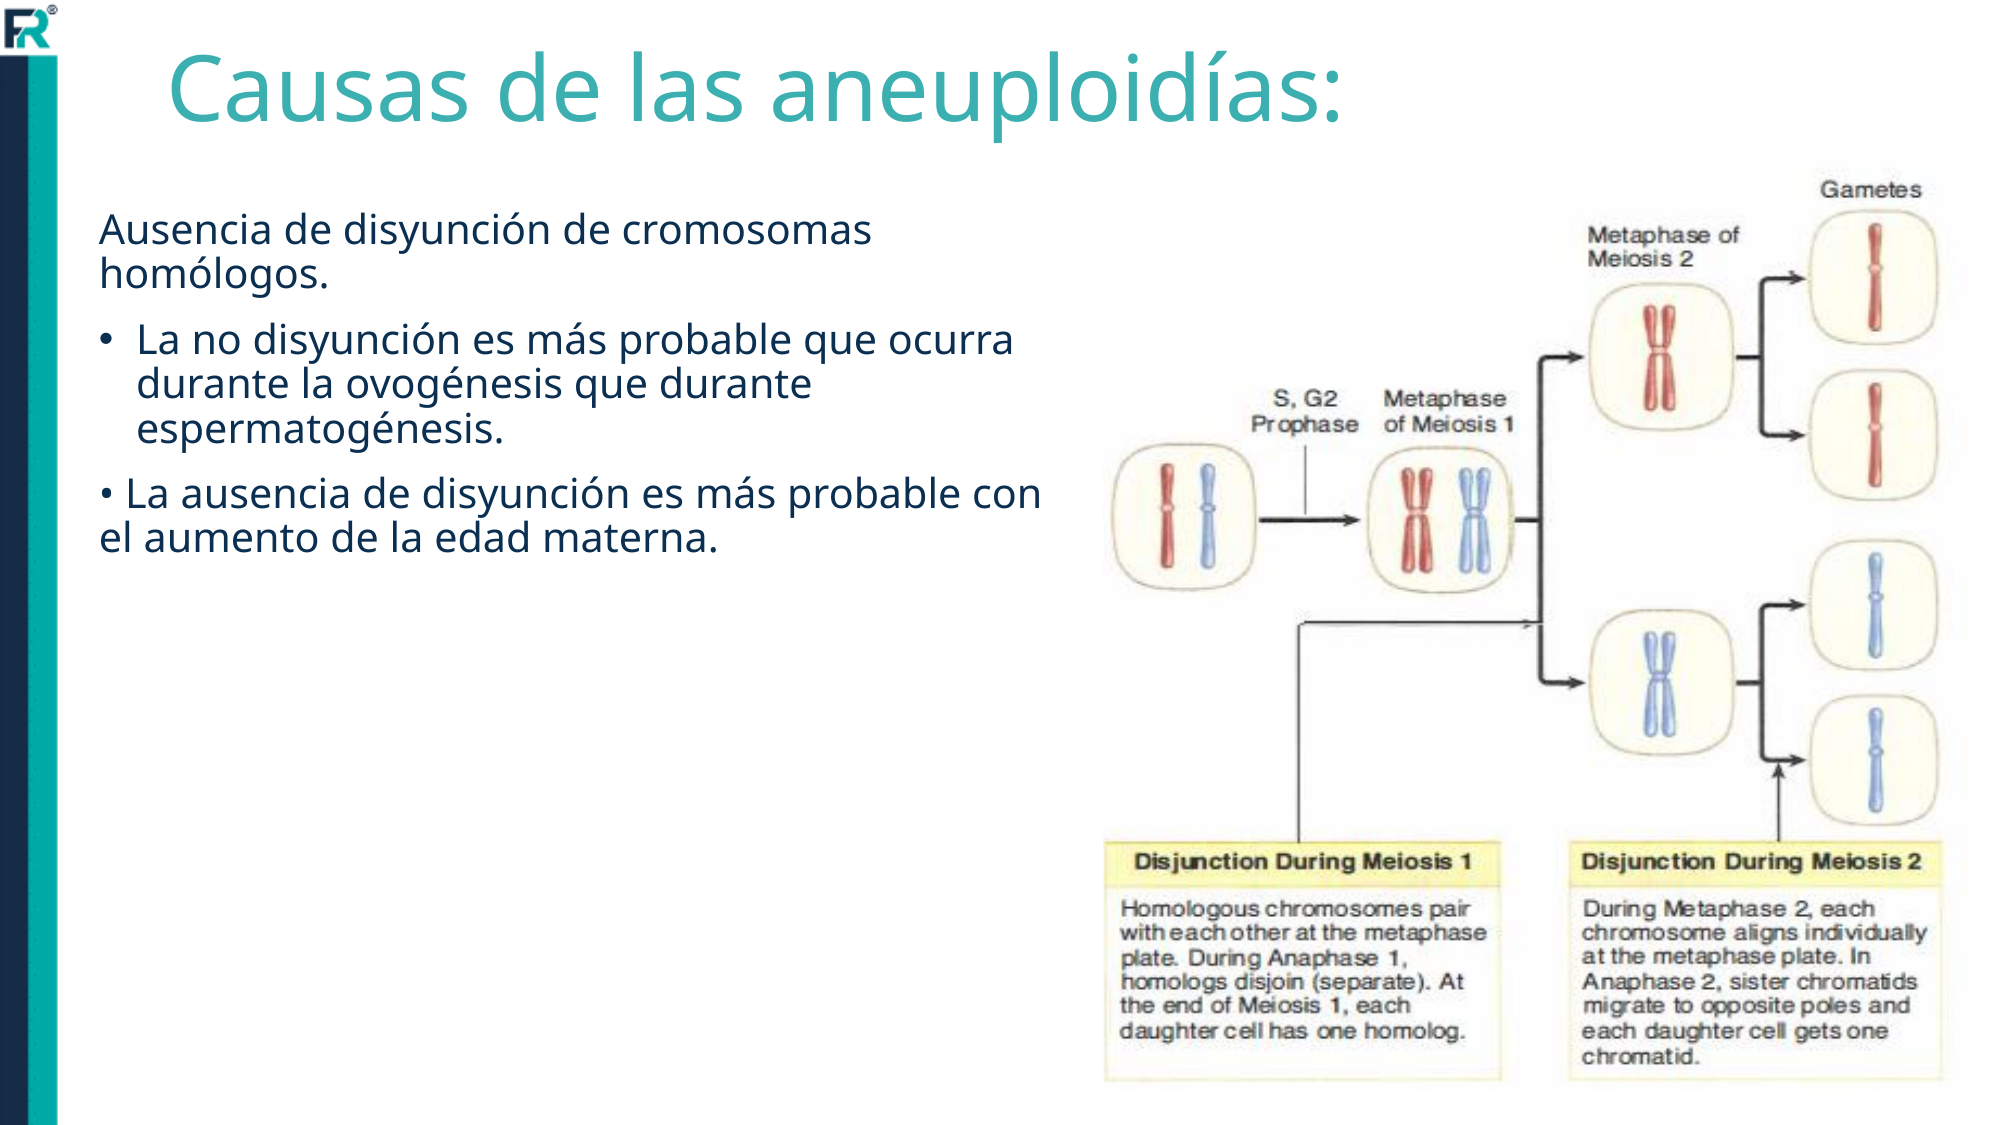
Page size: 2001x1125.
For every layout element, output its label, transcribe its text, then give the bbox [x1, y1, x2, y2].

picture [0, 0, 2001, 1125]
title Causas de las aneuploidías: [151, 0, 1686, 183]
list Ausencia de disyunción de cromosomas homólogos. La no disyunción es más probable que ocurra durante la ovogénesis que durante espermatogénesis. • La ausencia de disyunción es más probable con el aumento de la edad materna. [83, 201, 1084, 574]
